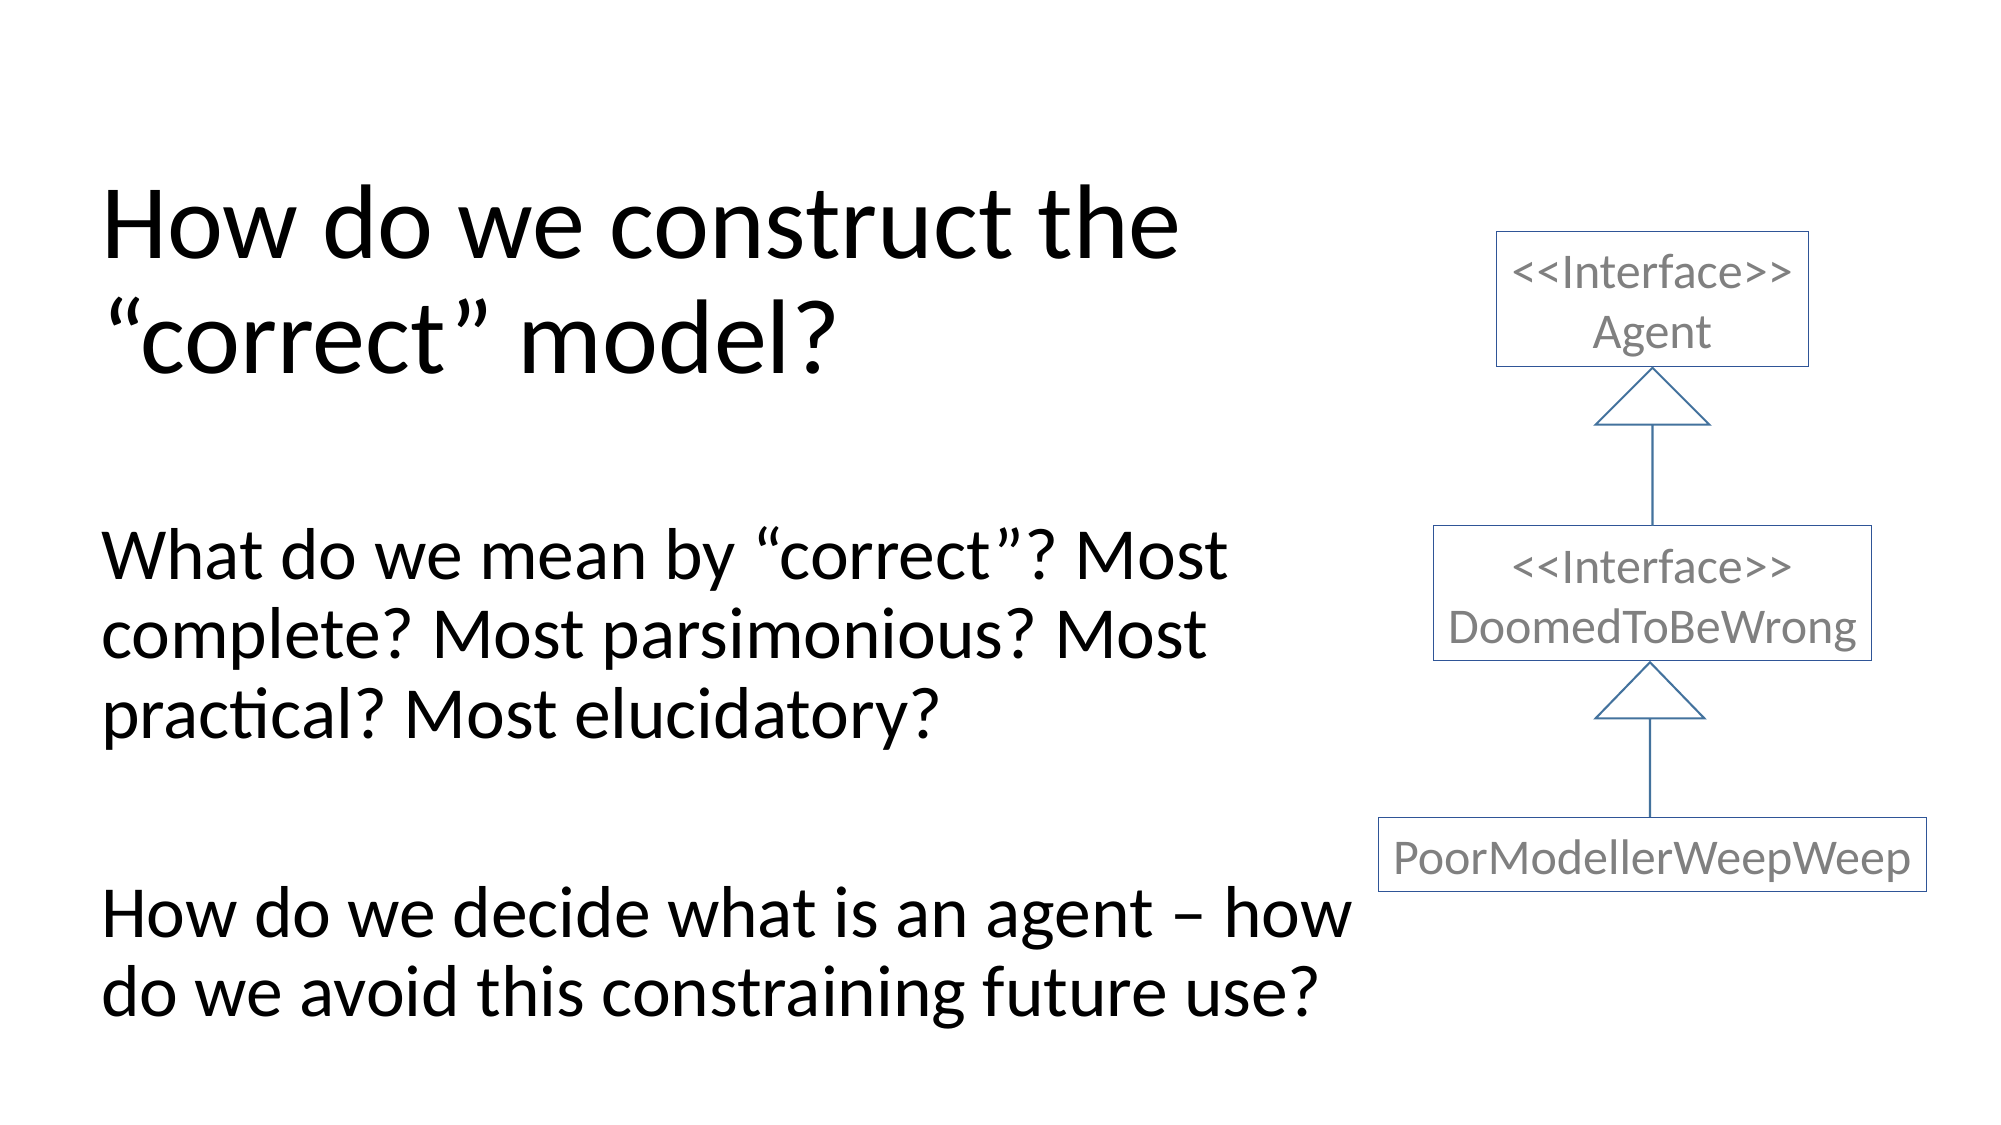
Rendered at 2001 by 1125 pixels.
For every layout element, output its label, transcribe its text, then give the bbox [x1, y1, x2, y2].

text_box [1375, 231, 1930, 893]
list How do we construct the “correct” model? What do we mean by “correct”? Most complete? Most parsimonious? Most practical? Most elucidatory? How do we decide what is an agent – how do we avoid this constraining future use? [86, 159, 1382, 1065]
